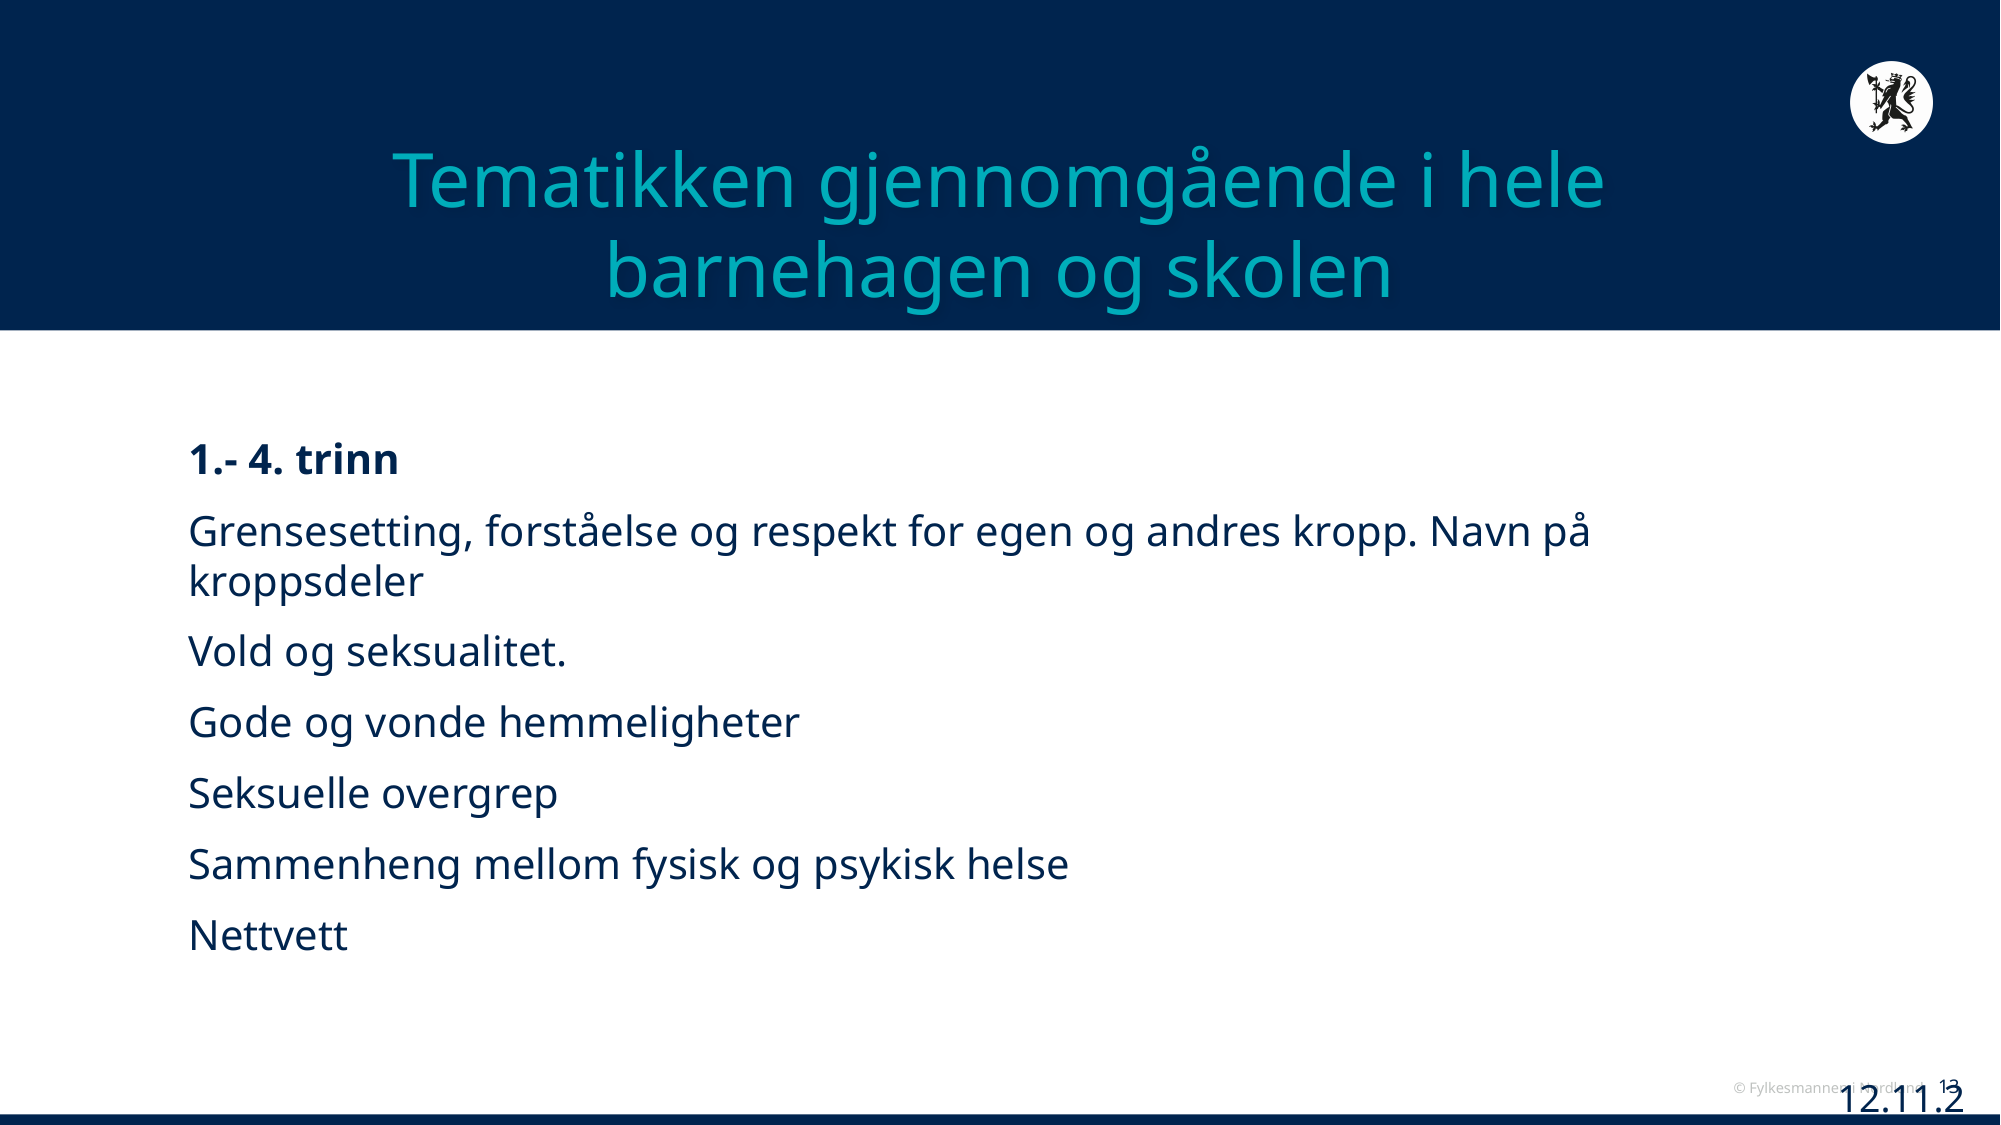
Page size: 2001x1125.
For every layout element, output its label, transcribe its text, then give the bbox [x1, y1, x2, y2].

list 1.- 4. trinn Grensesetting, forståelse og respekt for egen og andres kropp. Navn på kroppsdeler Vold og seksualitet. Gode og vonde hemmeligheter Seksuelle overgrep Sammenheng mellom fysisk og psykisk helse Nettvett [173, 355, 1823, 1035]
picture [1850, 61, 1933, 144]
title Tematikken gjennomgående i hele barnehagen og skolen [173, 143, 1827, 320]
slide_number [1822, 1067, 2000, 1107]
